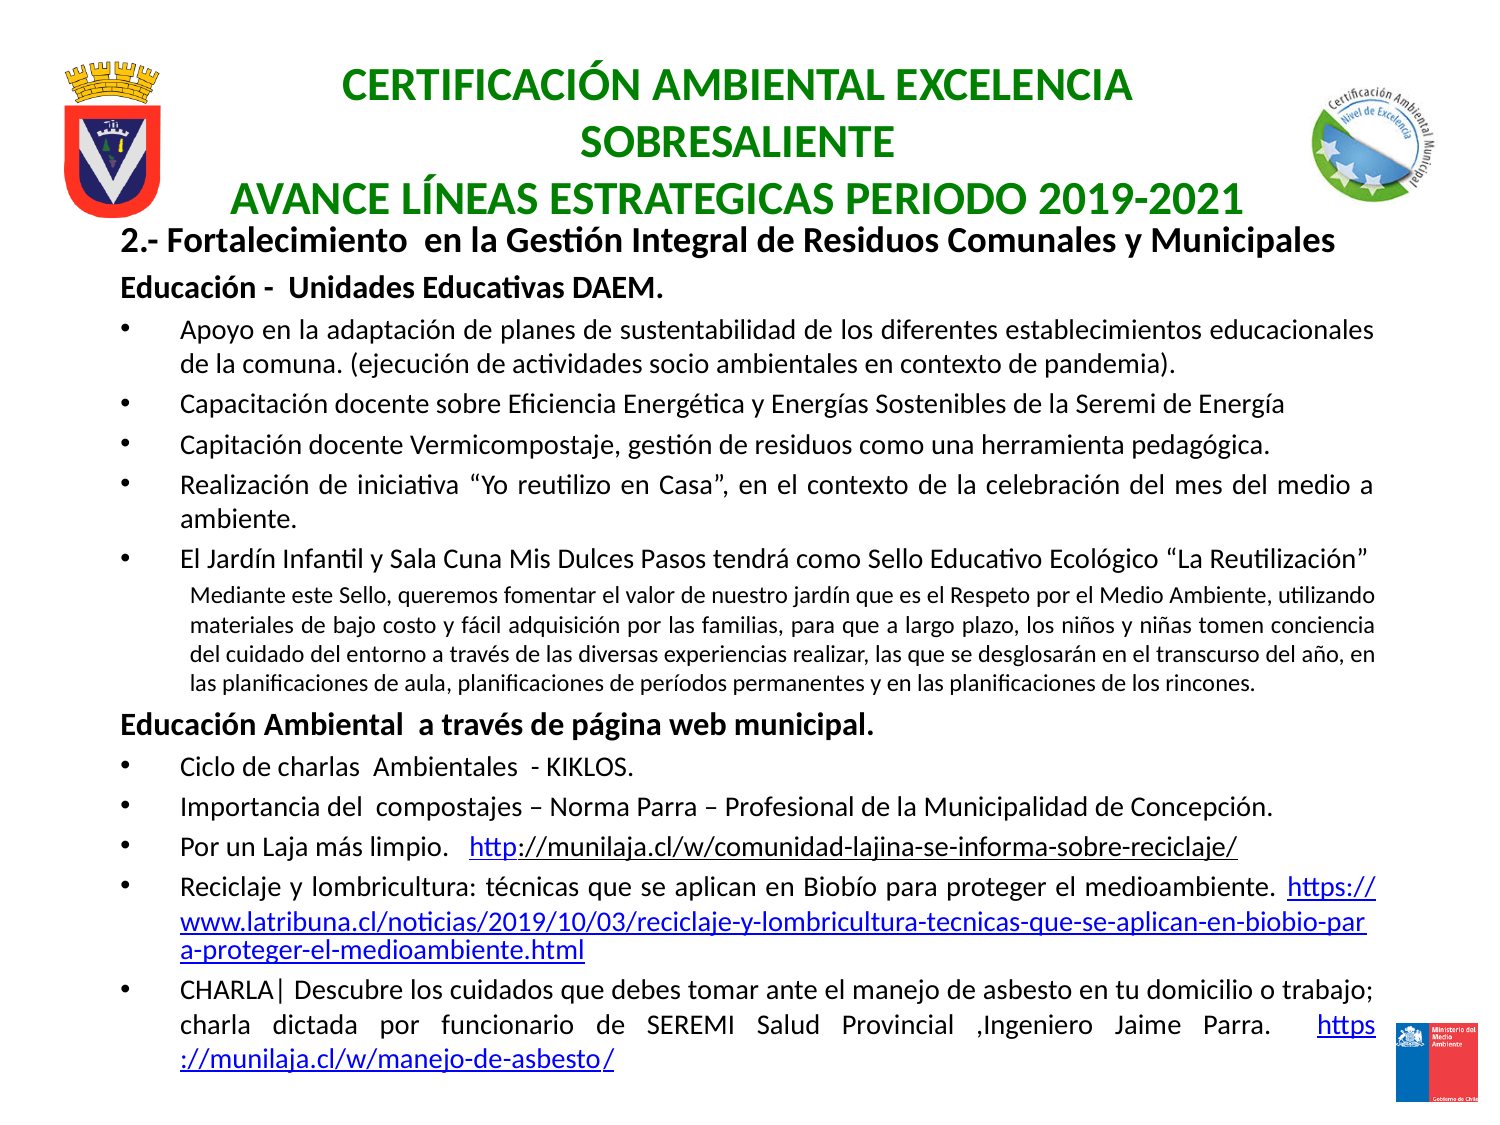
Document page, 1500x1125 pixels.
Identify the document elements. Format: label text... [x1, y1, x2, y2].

list 2.- Fortalecimiento en la Gestión Integral de Residuos Comunales y Municipales Educación - Unidades Educativas DAEM. Apoyo en la adaptación de planes de sustentabilidad de los diferentes establecimientos educacionales de la comuna. (ejecución de actividades socio ambientales en contexto de pandemia). Capacitación docente sobre Eficiencia Energética y Energías Sostenibles de la Seremi de Energía Capitación docente Vermicompostaje, gestión de residuos como una herramienta pedagógica. Realización de iniciativa “Yo reutilizo en Casa”, en el contexto de la celebración del mes del medio a ambiente. El Jardín Infantil y Sala Cuna Mis Dulces Pasos tendrá como Sello Educativo Ecológico “La Reutilización” Mediante este Sello, queremos fomentar el valor de nuestro jardín que es el Respeto por el Medio Ambiente, utilizando materiales de bajo costo y fácil adquisición por las familias, para que a largo plazo, los niños y niñas tomen conciencia del cuidado del entorno a través de las diversas experiencias realizar, las que se desglosarán en el transcurso del año, en las planificaciones de aula, planificaciones de períodos permanentes y en las planificaciones de los rincones. Educación Ambiental a través de página web municipal. Ciclo de charlas Ambientales - KIKLOS. Importancia del compostajes – Norma Parra – Profesional de la Municipalidad de Concepción. Por un Laja más limpio. http://munilaja.cl/w/comunidad-lajina-se-informa-sobre-reciclaje/ Reciclaje y lombricultura: técnicas que se aplican en Biobío para proteger el medioambiente. https://www.latribuna.cl/noticias/2019/10/03/reciclaje-y-lombricultura-tecnicas-que-se-aplican-en-biobio-para-proteger-el-medioambiente.html CHARLA| Descubre los cuidados que debes tomar ante el manejo de asbesto en tu domicilio o trabajo; charla dictada por funcionario de SEREMI Salud Provincial ,Ingeniero Jaime Parra. https://munilaja.cl/w/manejo-de-asbesto/ [105, 208, 1392, 1066]
picture [1304, 81, 1438, 209]
title CERTIFICACIÓN AMBIENTAL EXCELENCIA SOBRESALIENTE AVANCE LÍNEAS ESTRATEGICAS PERIODO 2019-2021 [171, 45, 1306, 208]
picture [29, 55, 195, 228]
picture [1396, 1022, 1479, 1102]
